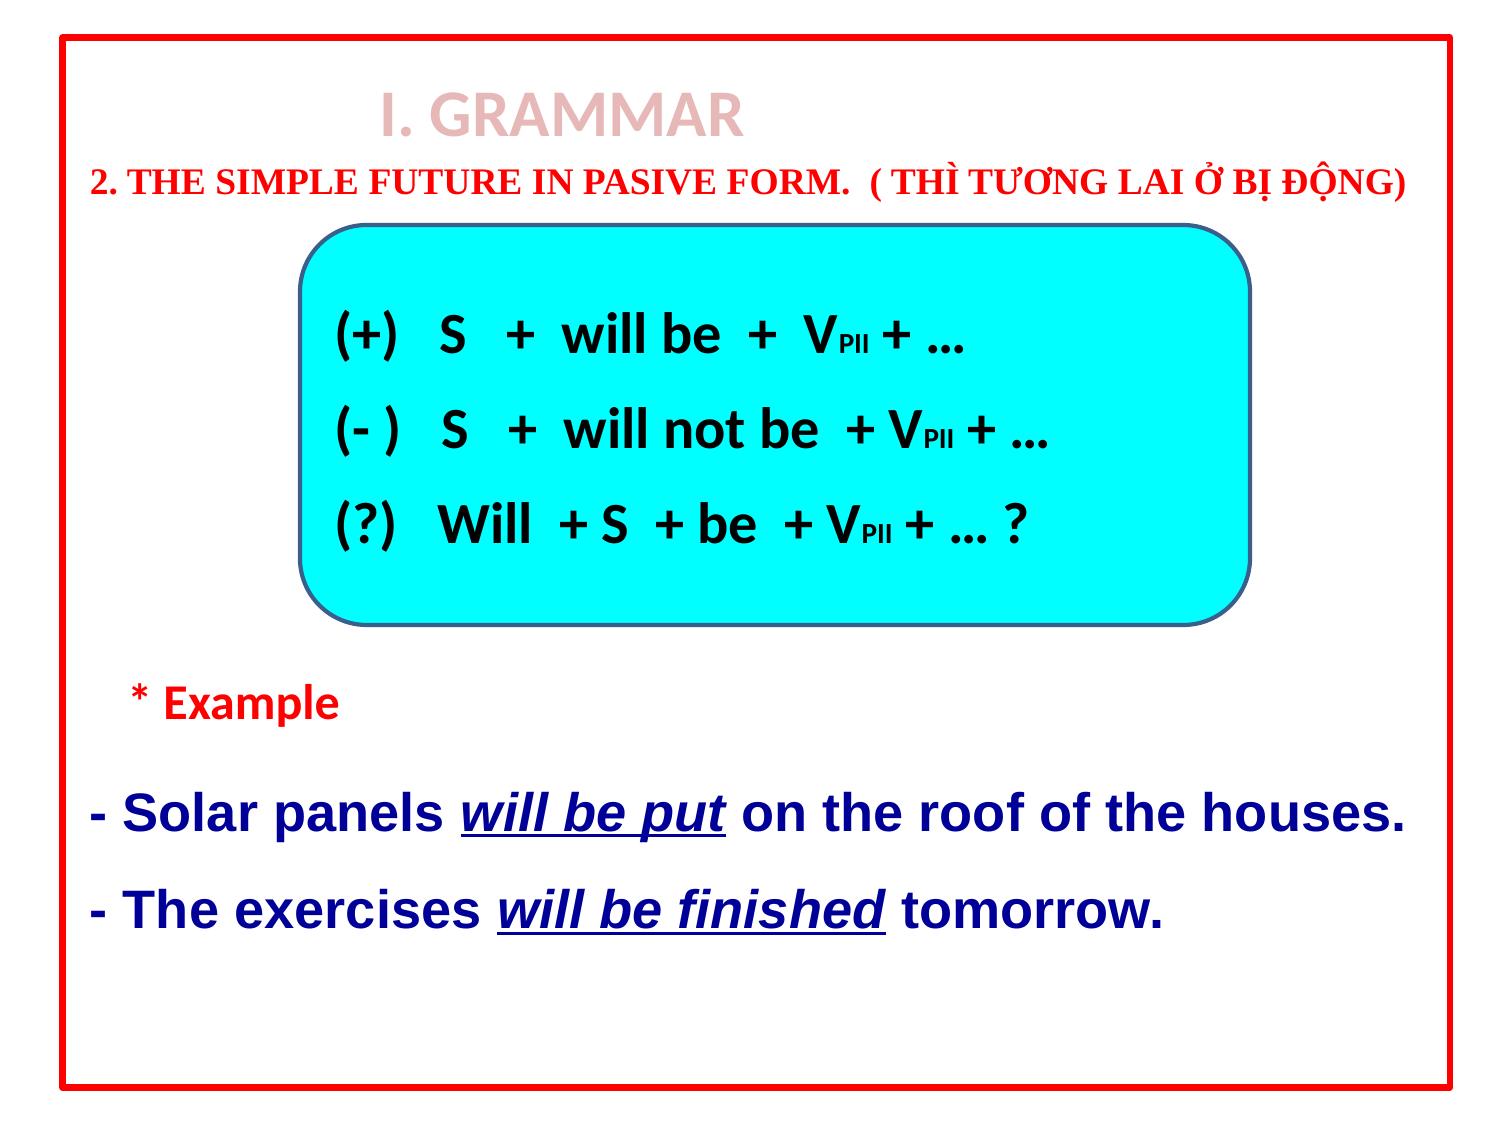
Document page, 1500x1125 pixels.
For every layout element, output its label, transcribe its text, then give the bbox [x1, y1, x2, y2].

text_box 2. THE SIMPLE FUTURE IN PASIVE FORM. ( THÌ TƯƠNG LAI Ở BỊ ĐỘNG) [74, 149, 1425, 210]
text_box I. GRAMMAR [364, 62, 760, 149]
text_box [60, 35, 1452, 1089]
text_box - Solar panels will be put on the roof of the houses. - The exercises will be finished tomorrow. [75, 737, 1450, 948]
text_box (+) S + will be + VPII + … (- ) S + will not be + VPII + … (?) Will + S + be + VPII + … ? [297, 222, 1253, 628]
text_box * Example [112, 662, 425, 738]
